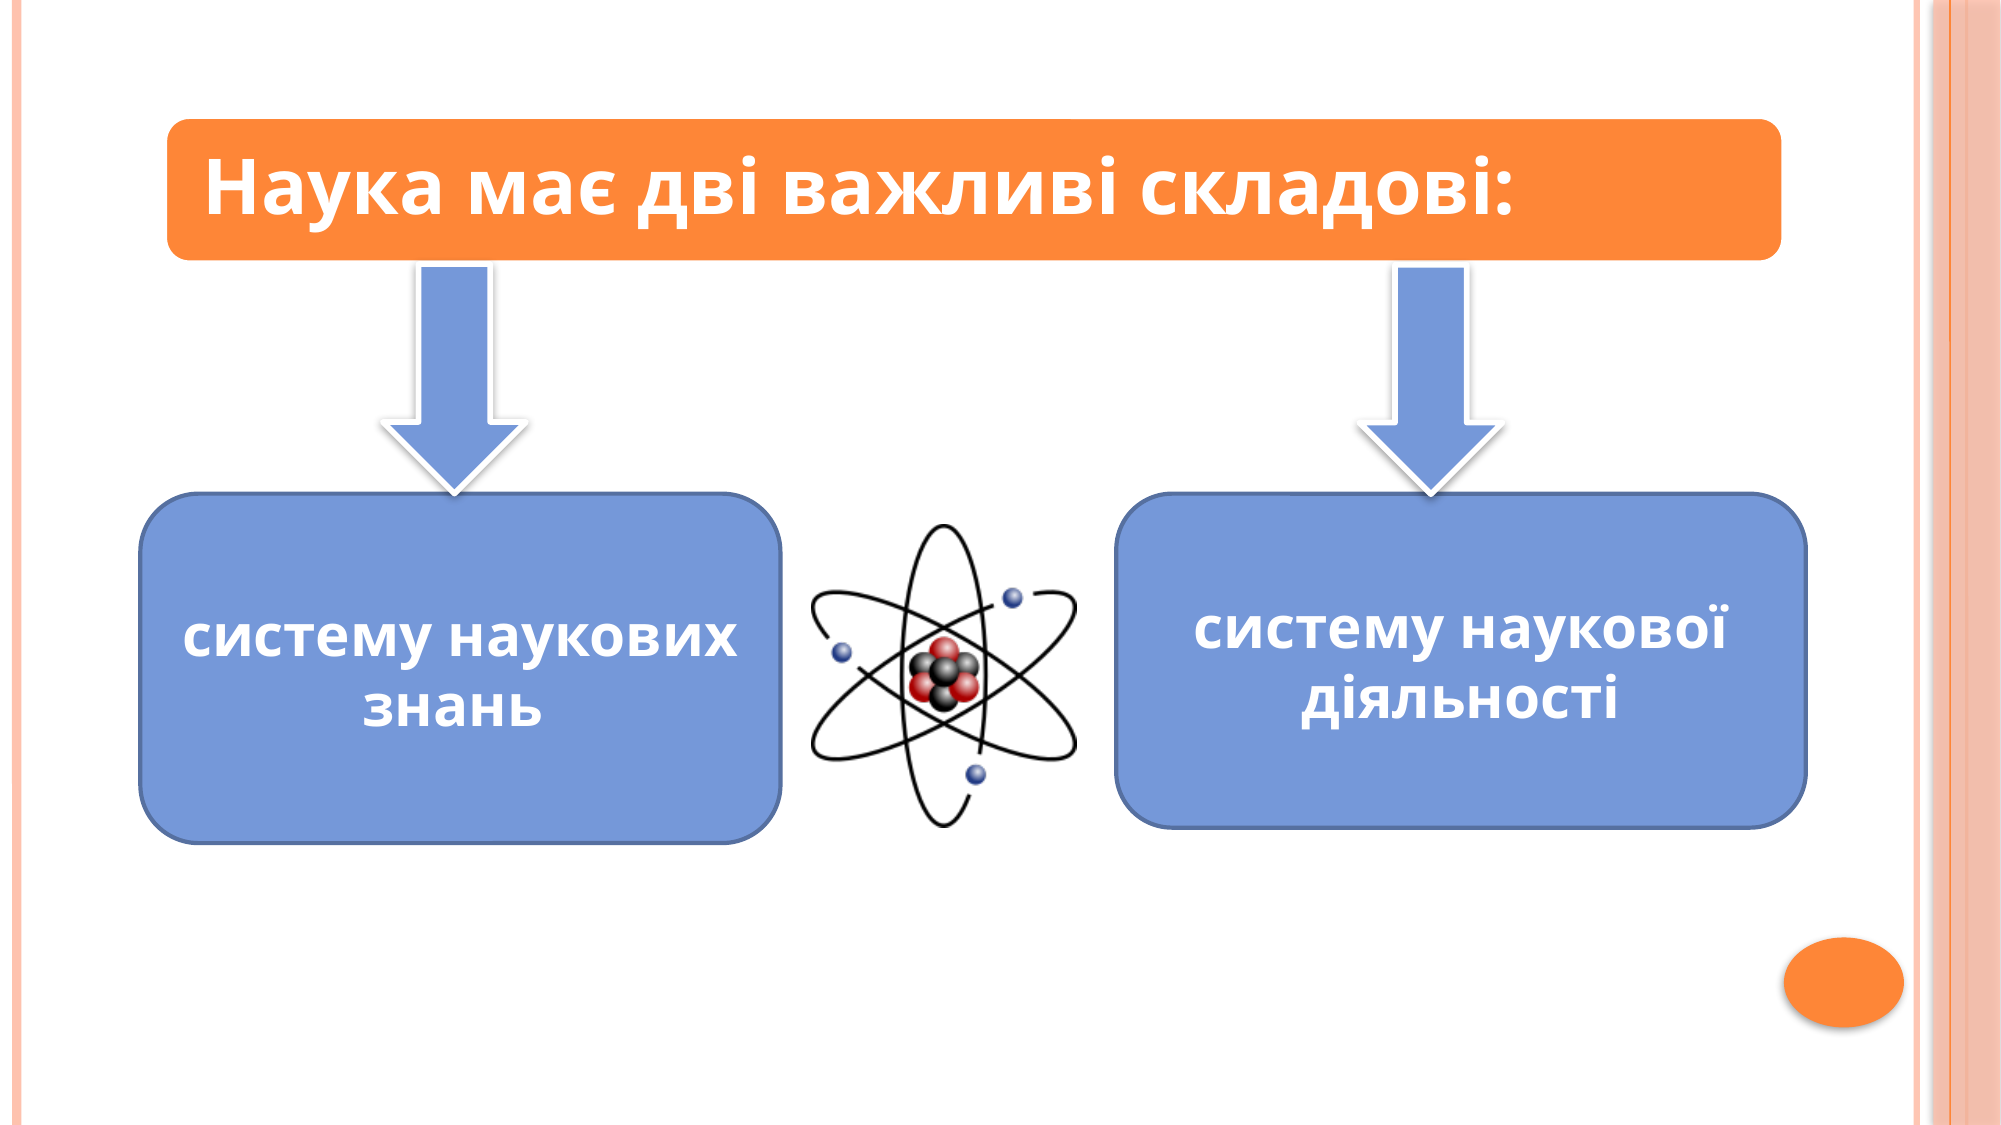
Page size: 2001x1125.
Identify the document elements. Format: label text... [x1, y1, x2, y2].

text_box сис­тему наукової діяльності [1114, 491, 1808, 830]
picture [810, 523, 1078, 829]
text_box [164, 114, 1784, 265]
text_box [380, 276, 529, 497]
text_box систему наукових знань [138, 491, 783, 846]
text_box [1356, 276, 1506, 498]
